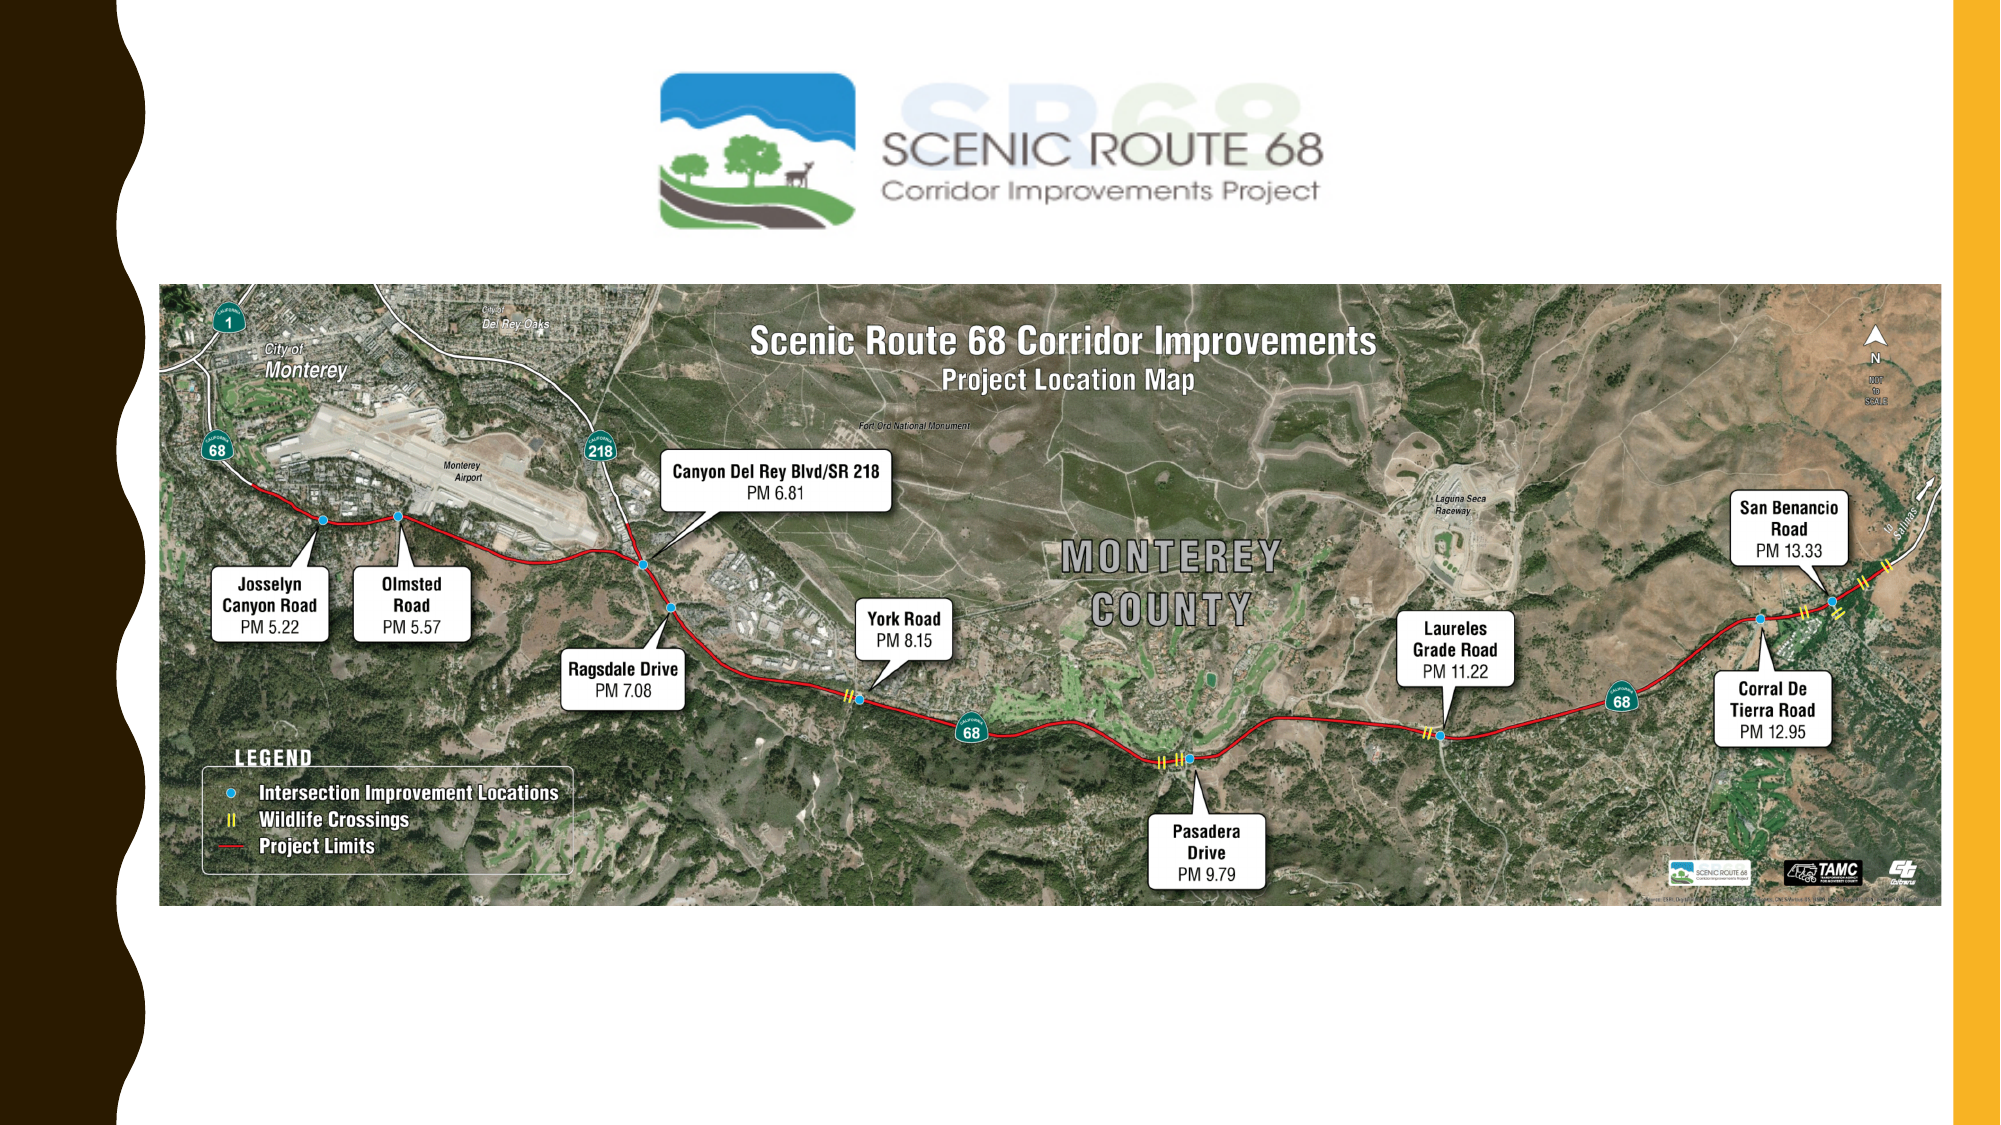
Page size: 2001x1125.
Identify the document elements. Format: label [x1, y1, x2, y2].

picture [159, 284, 1942, 906]
picture [636, 55, 1358, 247]
